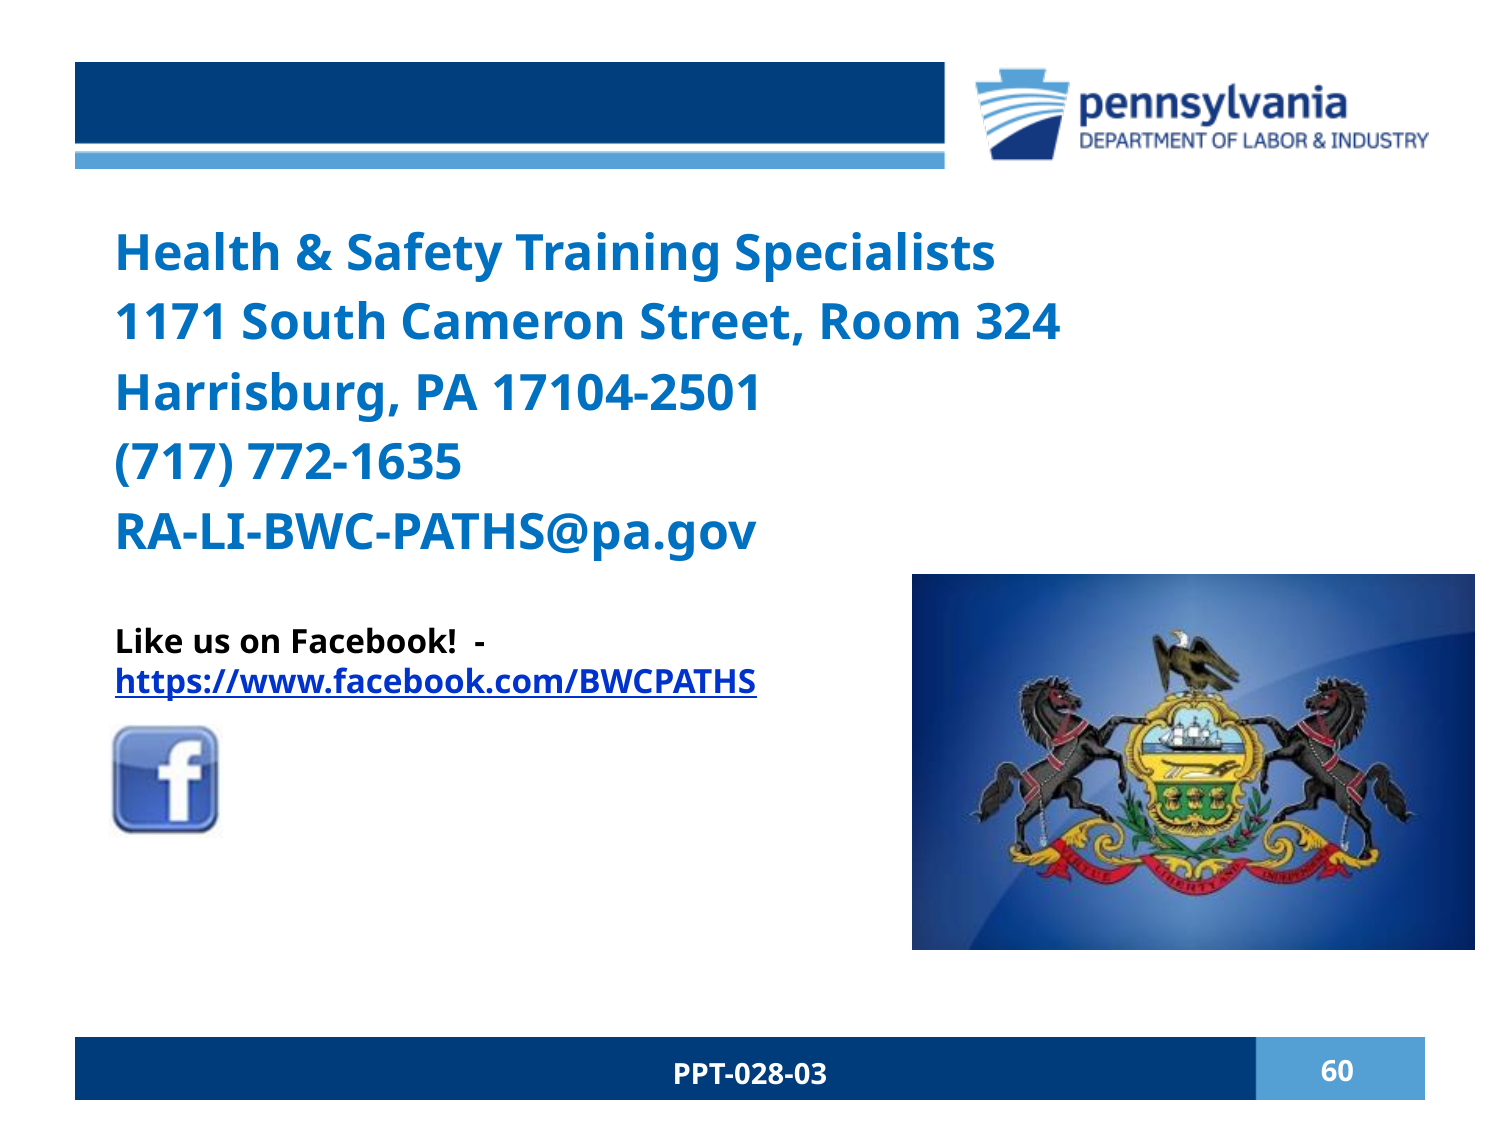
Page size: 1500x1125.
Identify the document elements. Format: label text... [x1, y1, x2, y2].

picture [109, 724, 223, 838]
subtitle Health & Safety Training Specialists 1171 South Cameron Street, Room 324 Harrisburg, PA 17104-2501 (717) 772-1635 RA-LI-BWC-PATHS@pa.gov [99, 212, 1400, 575]
slide_number 60 [1250, 1042, 1425, 1103]
picture [75, 1037, 1425, 1100]
picture [75, 62, 1429, 169]
text_box Like us on Facebook! - https://www.facebook.com/BWCPATHS [99, 612, 907, 713]
picture [912, 574, 1476, 951]
footer PPT-028-03 [512, 1042, 988, 1103]
